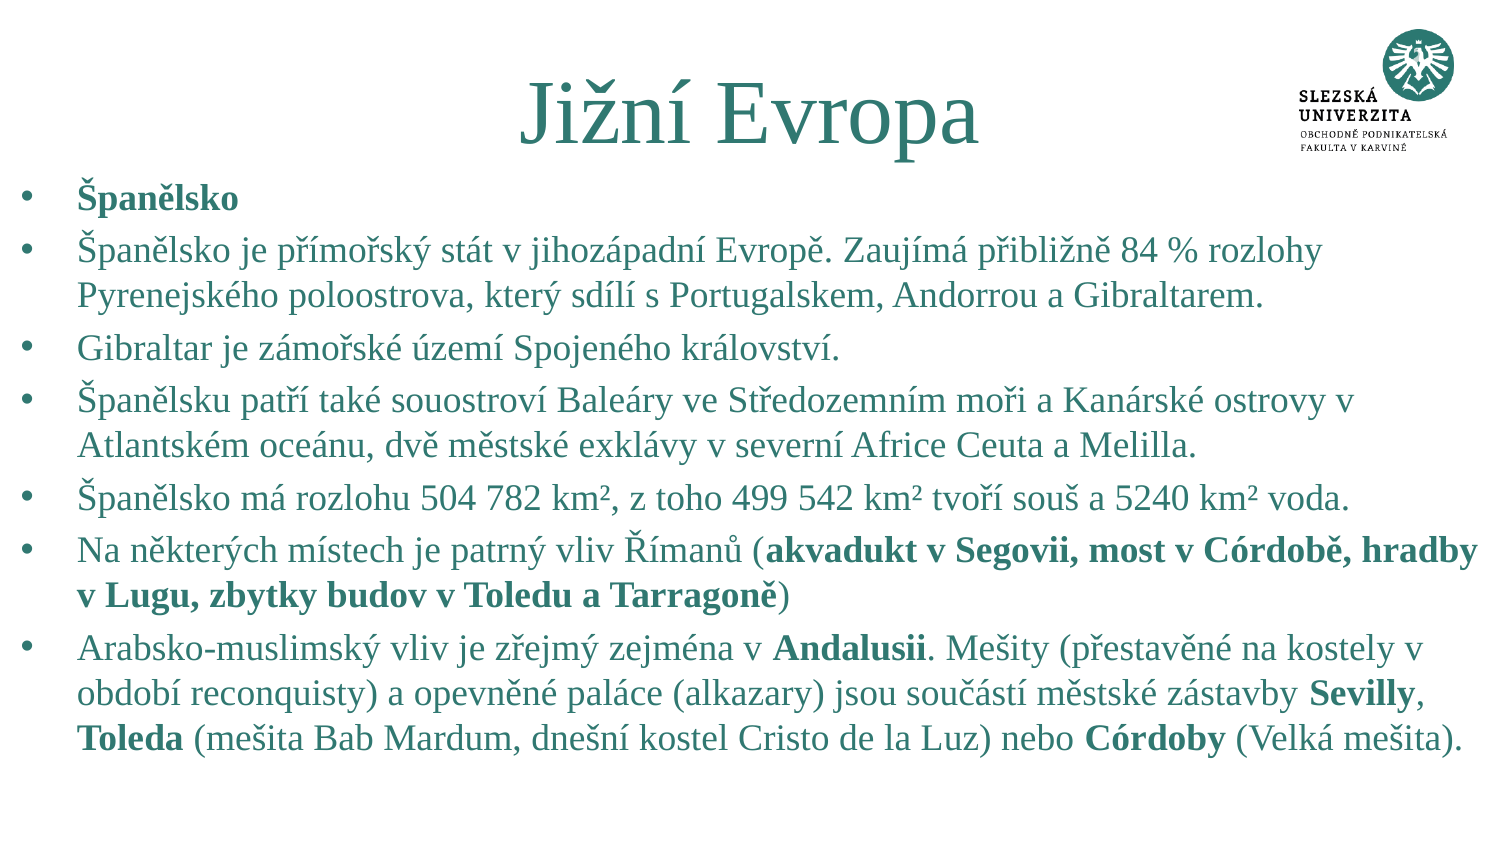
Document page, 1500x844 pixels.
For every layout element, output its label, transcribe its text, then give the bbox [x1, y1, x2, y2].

title Jižní Evropa [103, 44, 1397, 165]
picture [1299, 29, 1455, 151]
list Španělsko Španělsko je přímořský stát v jihozápadní Evropě. Zaujímá přibližně 84 % rozlohy Pyrenejského poloostrova, který sdílí s Portugalskem, Andorrou a Gibraltarem. Gibraltar je zámořské území Spojeného království. Španělsku patří také souostroví Baleáry ve Středozemním moři a Kanárské ostrovy v Atlantském oceánu, dvě městské exklávy v severní Africe Ceuta a Melilla. Španělsko má rozlohu 504 782 km², z toho 499 542 km² tvoří souš a 5240 km² voda. Na některých místech je patrný vliv Římanů (akvadukt v Segovii, most v Córdobě, hradby v Lugu, zbytky budov v Toledu a Tarragoně) Arabsko-muslimský vliv je zřejmý zejména v Andalusii. Mešity (přestavěné na kostely v období reconquisty) a opevněné paláce (alkazary) jsou součástí městské zástavby Sevilly, Toleda (mešita Bab Mardum, dnešní kostel Cristo de la Luz) nebo Córdoby (Velká mešita). [5, 165, 1495, 710]
